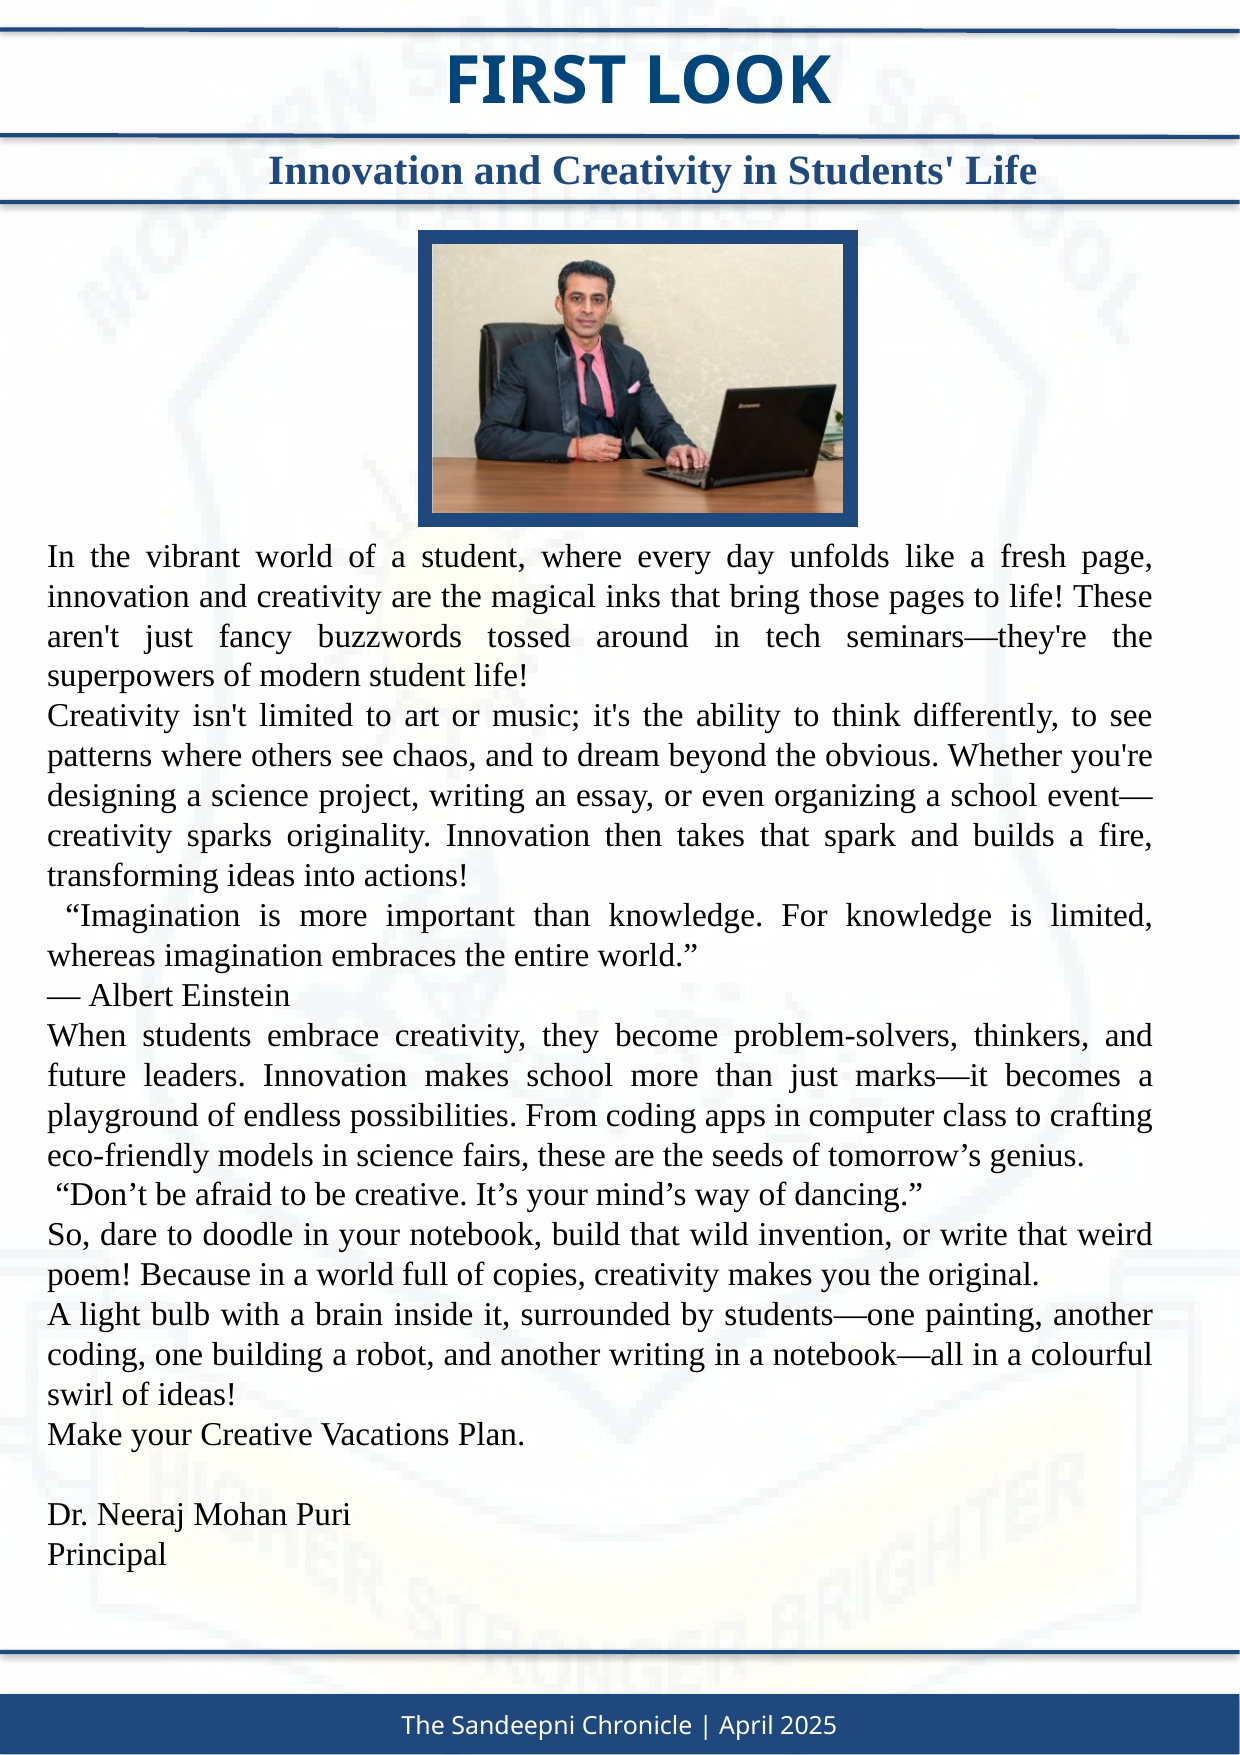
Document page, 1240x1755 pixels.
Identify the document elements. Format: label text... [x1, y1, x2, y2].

text_box [0, 133, 1240, 140]
text_box [0, 1649, 1240, 1655]
text_box The Sandeepni Chronicle | April 2025 [0, 1693, 1240, 1755]
picture [431, 243, 844, 513]
text_box In the vibrant world of a student, where every day unfolds like a fresh page, innovation and creativity are the magical inks that bring those pages to life! These aren't just fancy buzzwords tossed around in tech seminars—they're the superpowers of modern student life! Creativity isn't limited to art or music; it's the ability to think differently, to see patterns where others see chaos, and to dream beyond the obvious. Whether you're designing a science project, writing an essay, or even organizing a school event—creativity sparks originality. Innovation then takes that spark and builds a fire, transforming ideas into actions! “Imagination is more important than knowledge. For knowledge is limited, whereas imagination embraces the entire world.” — Albert Einstein ✨ When students embrace creativity, they become problem-solvers, thinkers, and future leaders. Innovation makes school more than just marks—it becomes a playground of endless possibilities. From coding apps in computer class to crafting eco-friendly models in science fairs, these are the seeds of tomorrow’s genius. “Don’t be afraid to be creative. It’s your mind’s way of dancing.” So, dare to doodle in your notebook, build that wild invention, or write that weird poem! Because in a world full of copies, creativity makes you the original. A light bulb with a brain inside it, surrounded by students—one painting, another coding, one building a robot, and another writing in a notebook—all in a colourful swirl of ideas! Make your Creative Vacations Plan. Dr. Neeraj Mohan Puri Principal [32, 526, 1170, 1580]
text_box [0, 27, 1240, 34]
text_box FIRST LOOK [37, 38, 1240, 125]
text_box Innovation and Creativity in Students' Life [244, 135, 1120, 200]
text_box [0, 199, 1240, 205]
